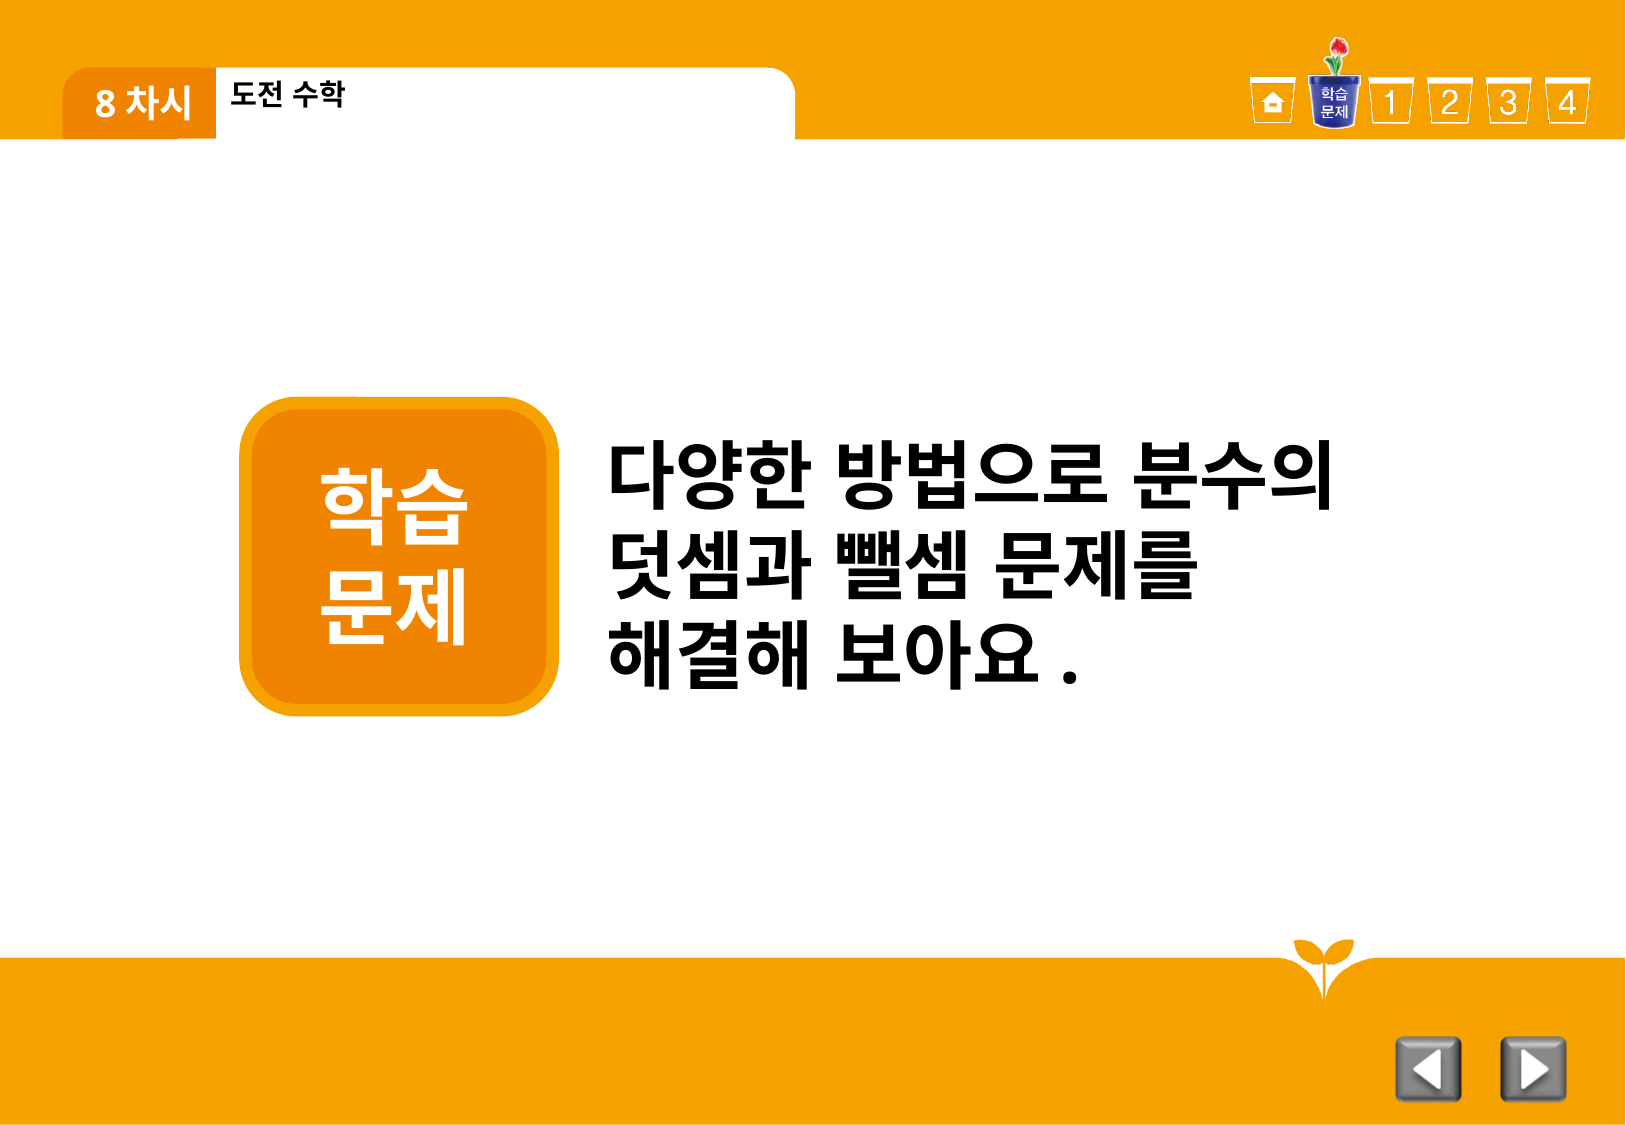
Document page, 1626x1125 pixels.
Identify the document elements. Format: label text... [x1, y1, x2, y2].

text_box 학습 문제 [303, 447, 495, 663]
text_box 다양한 방법으로 분수의 덧셈과 뺄셈 문제를 해결해 보아요. [591, 420, 1484, 706]
text_box 도전 수학 [215, 68, 813, 119]
picture [0, 939, 1625, 1125]
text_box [1244, 28, 1599, 150]
text_box 8차시 [80, 72, 228, 132]
